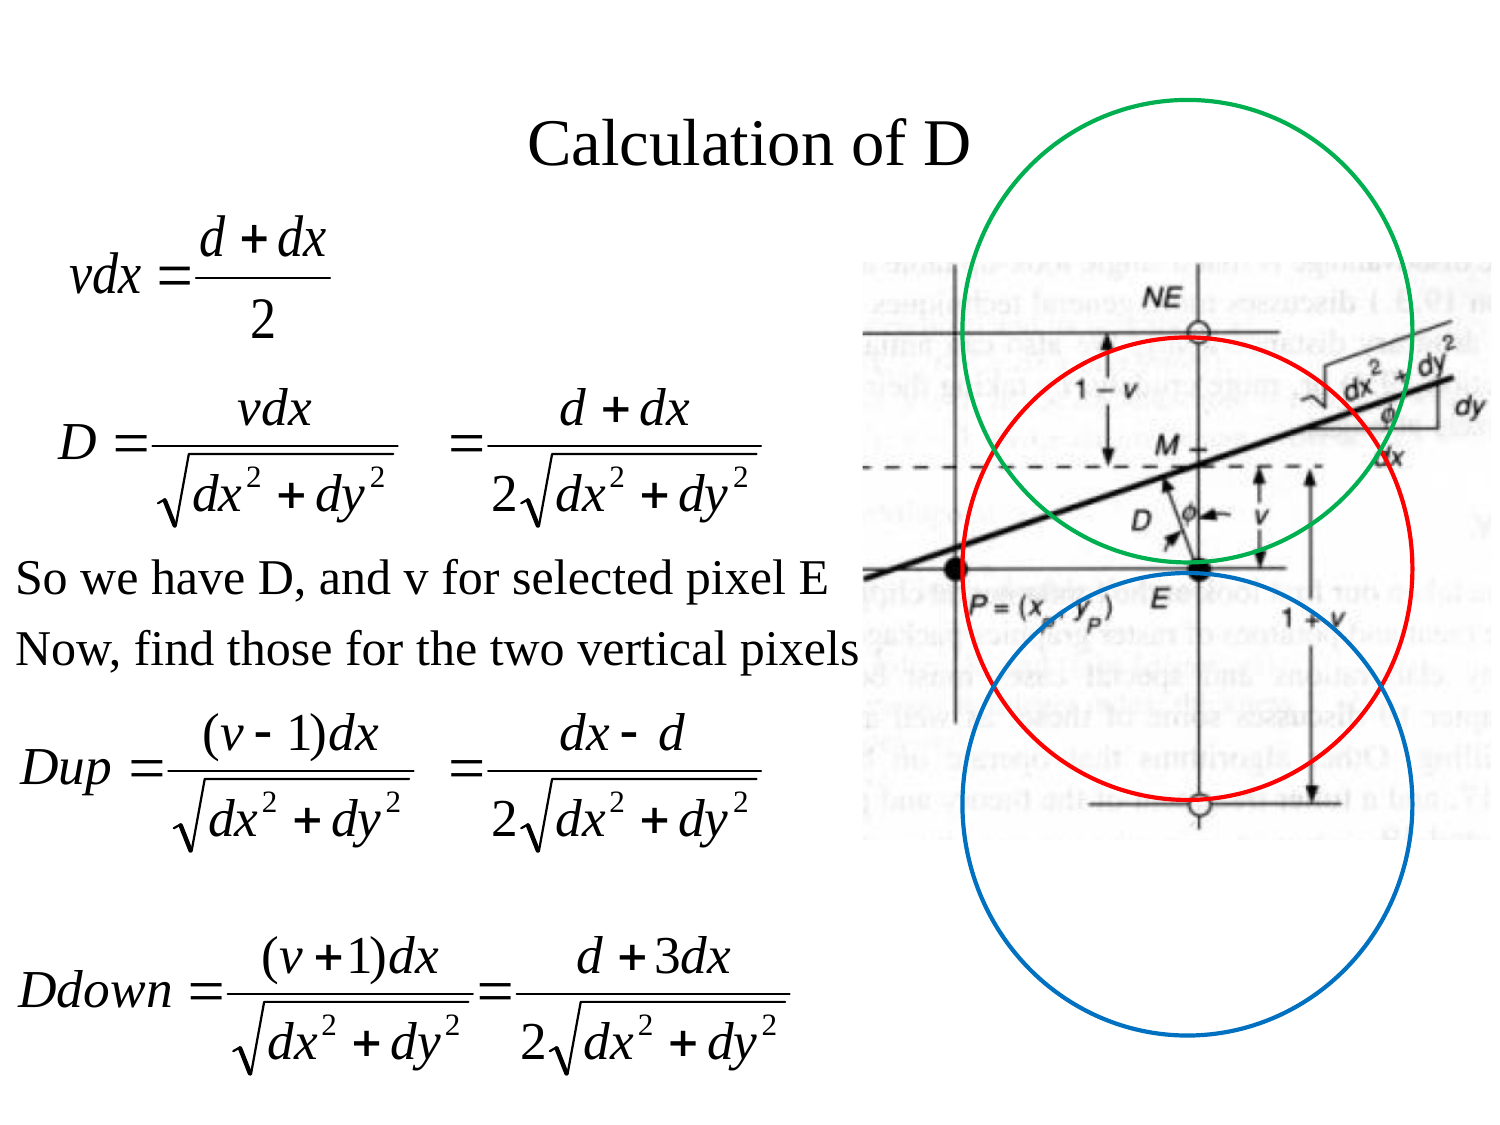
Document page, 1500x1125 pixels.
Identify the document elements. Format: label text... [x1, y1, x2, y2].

picture [862, 262, 1492, 841]
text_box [10, 699, 425, 865]
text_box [48, 374, 410, 540]
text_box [437, 374, 772, 540]
title Calculation of D [75, 45, 1425, 187]
text_box [971, 97, 1404, 260]
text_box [8, 922, 464, 1088]
list So we have D, and v for selected pixel E Now, find those for the two vertical pixels [0, 187, 1500, 1125]
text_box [465, 922, 801, 1088]
text_box [964, 849, 1411, 1038]
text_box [62, 199, 341, 353]
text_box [437, 699, 772, 865]
